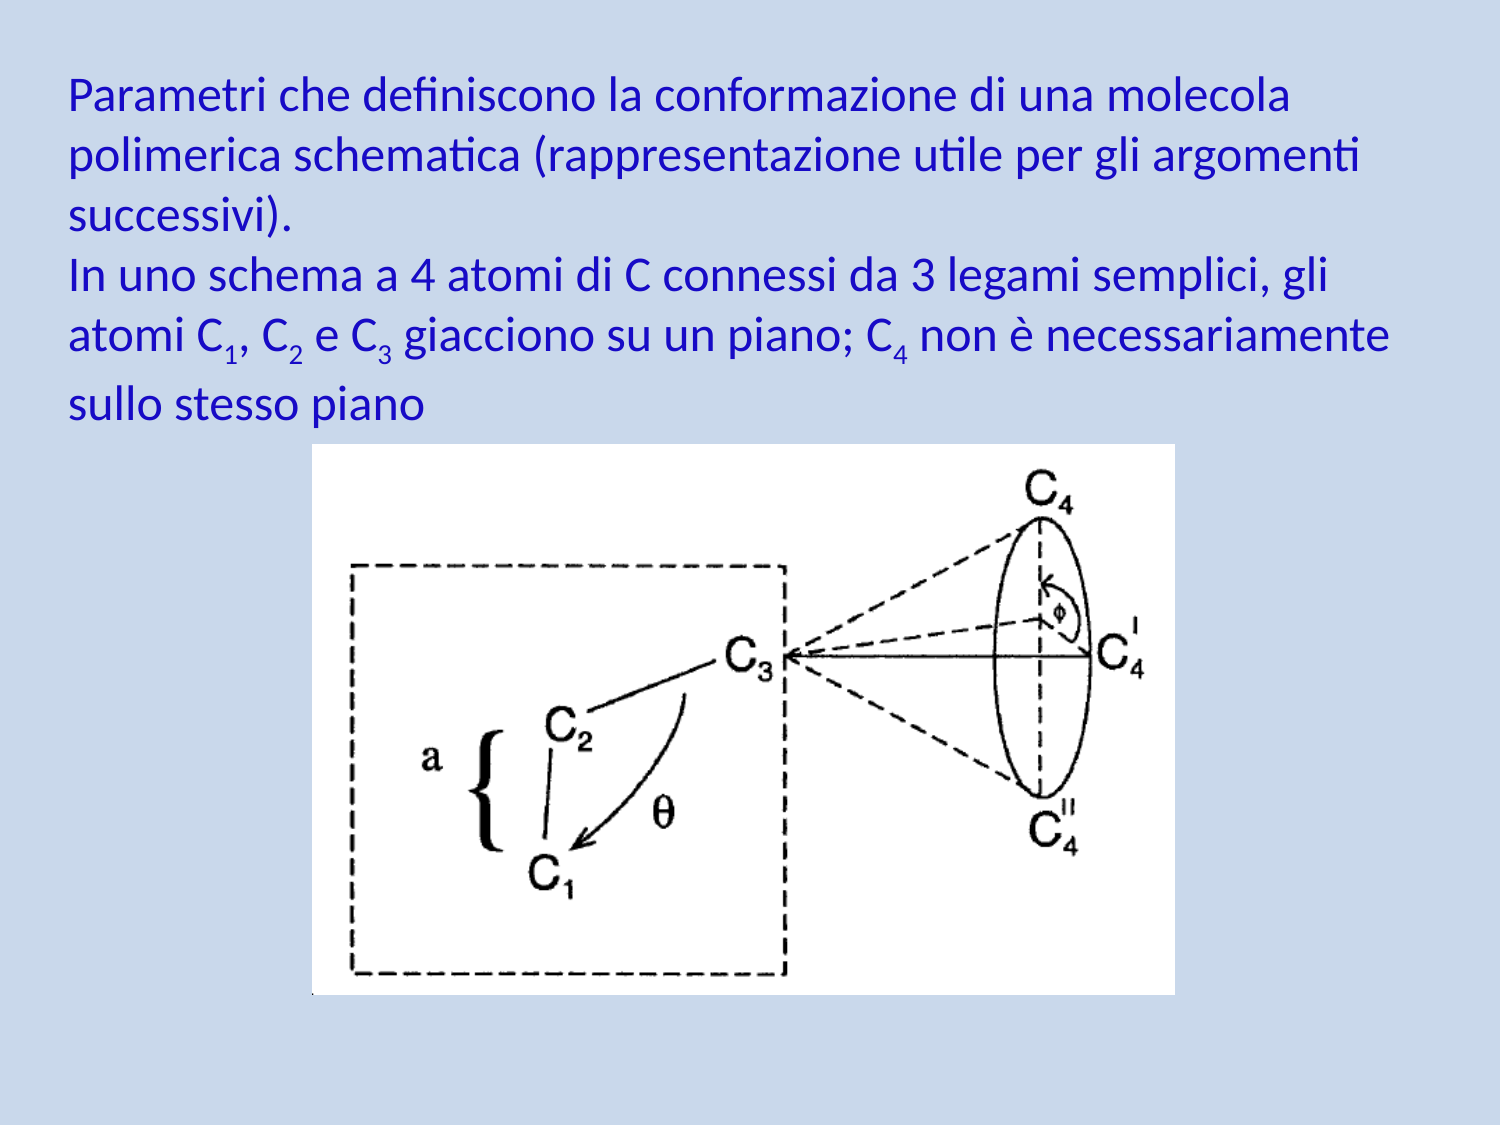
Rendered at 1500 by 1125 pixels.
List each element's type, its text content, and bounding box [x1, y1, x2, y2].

picture [312, 443, 1175, 995]
text_box Parametri che definiscono la conformazione di una molecola polimerica schematica (rappresentazione utile per gli argomenti successivi). In uno schema a 4 atomi di C connessi da 3 legami semplici, gli atomi C1, C2 e C3 giacciono su un piano; C4 non è necessariamente sullo stesso piano [53, 54, 1457, 438]
